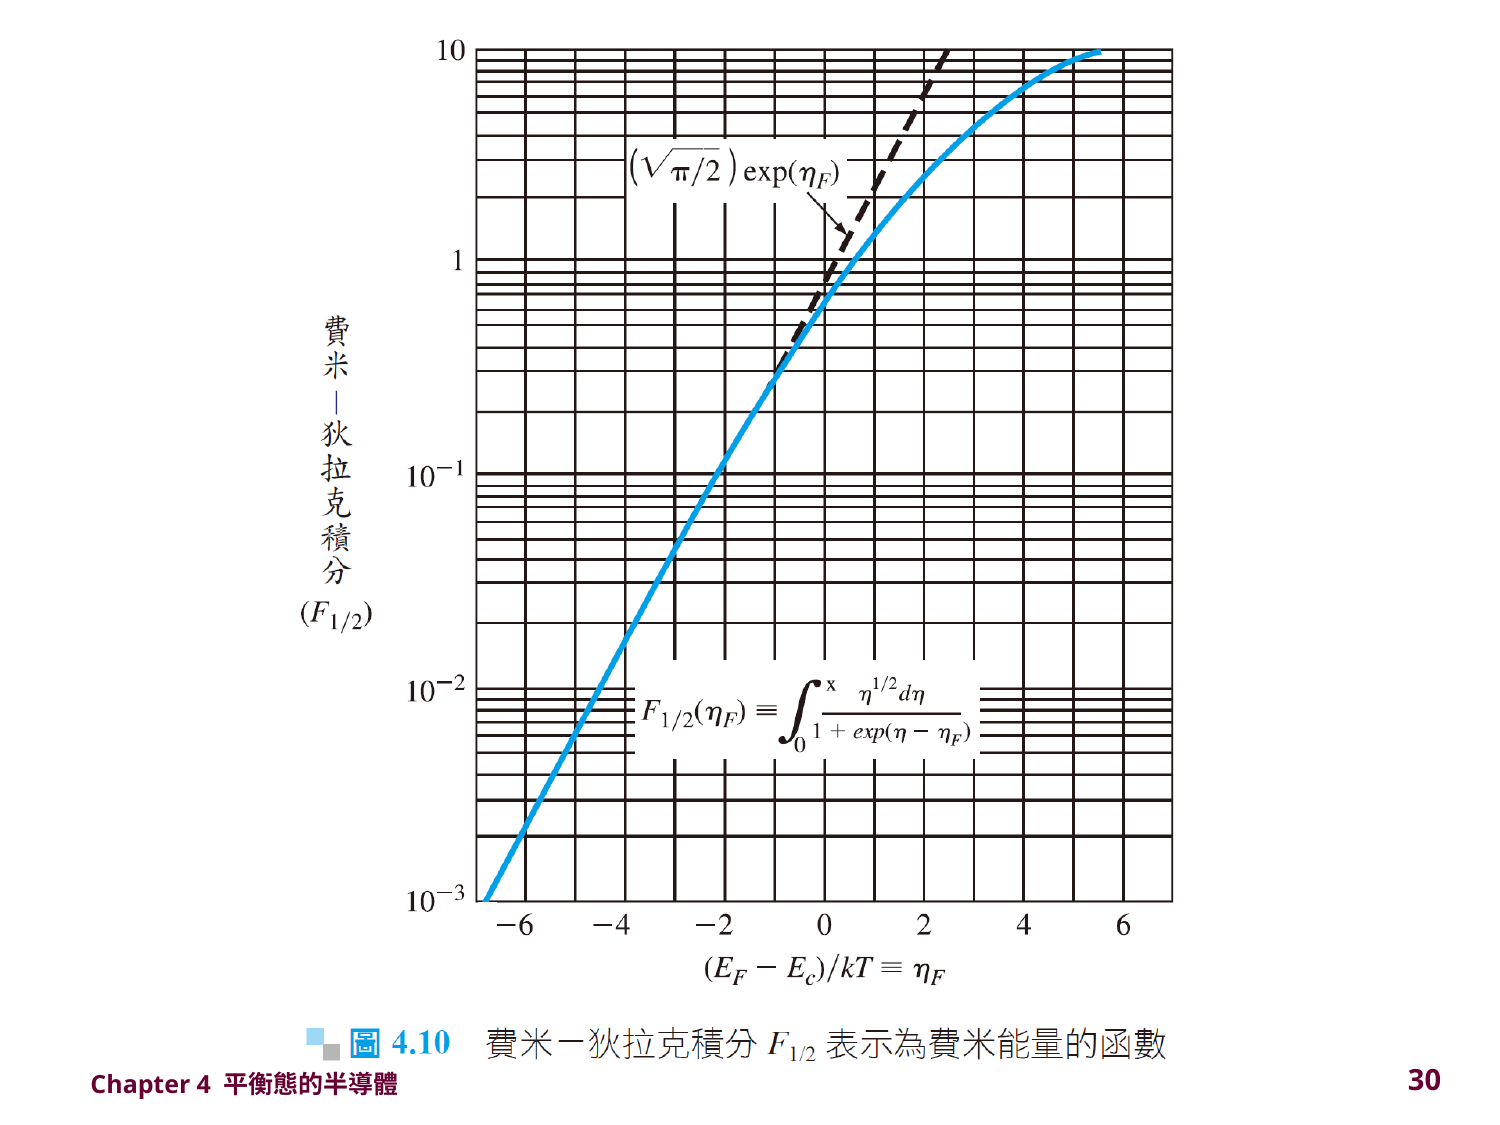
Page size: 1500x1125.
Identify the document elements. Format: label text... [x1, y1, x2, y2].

text_box ‹#› [1361, 1053, 1488, 1109]
picture [288, 30, 1204, 1068]
text_box Chapter 4 平衡態的半導體 [7, 1060, 482, 1120]
